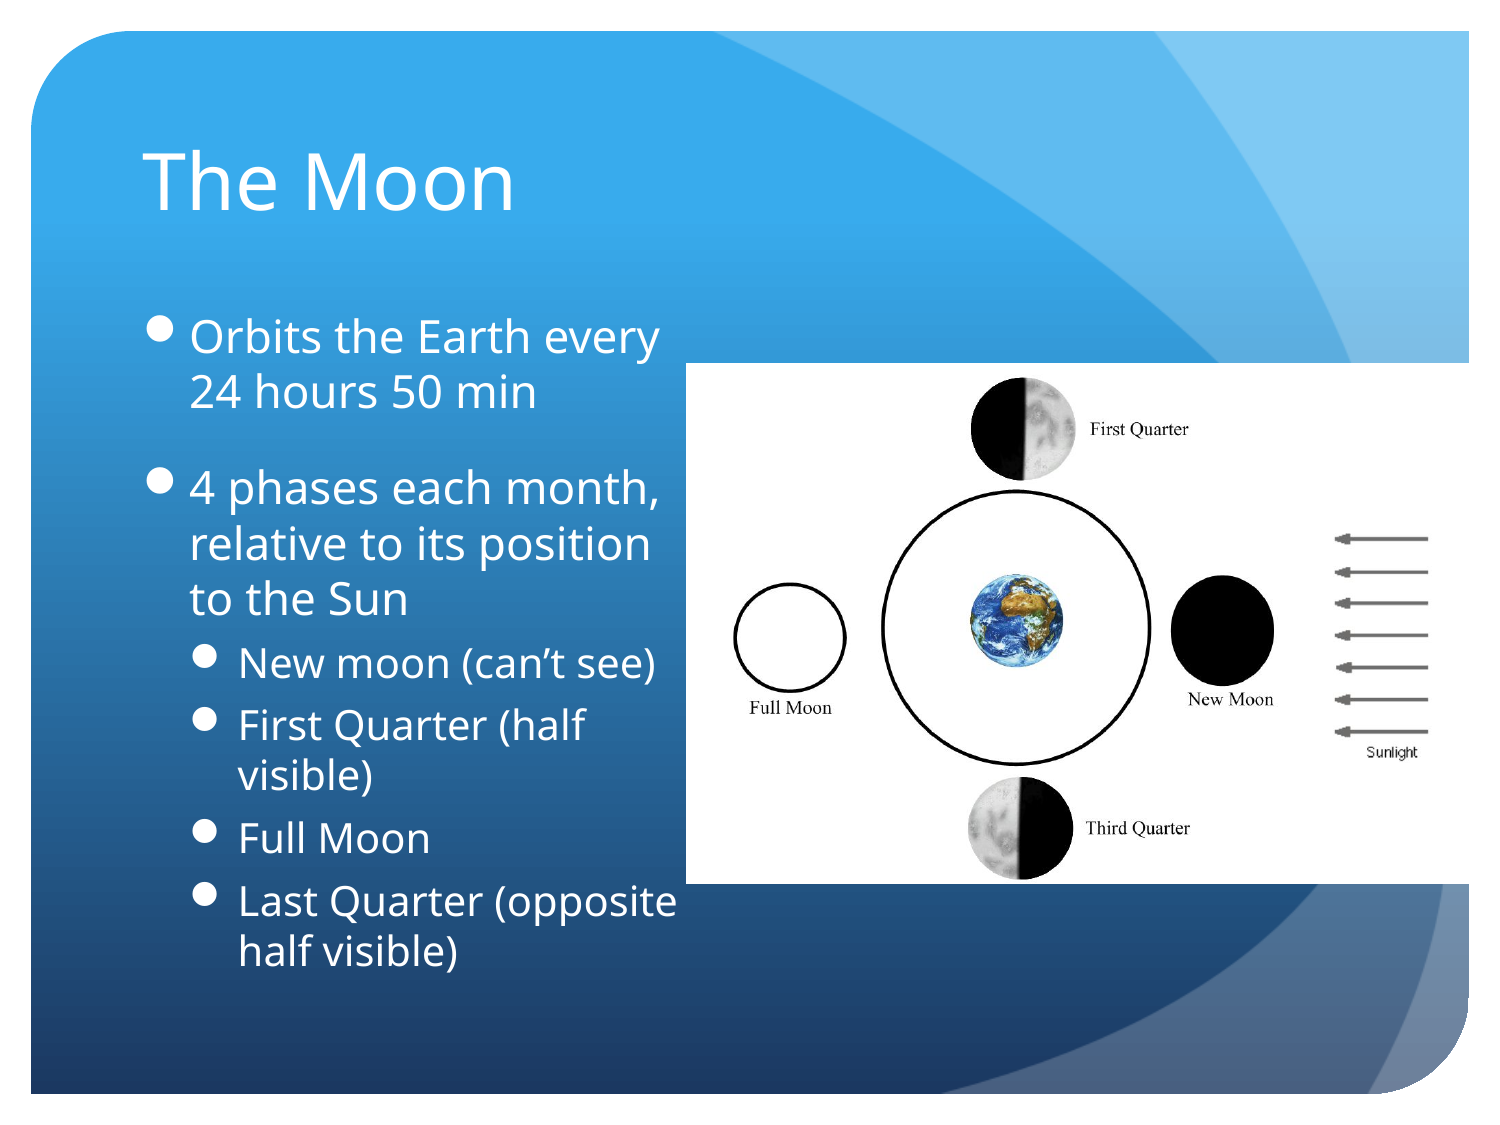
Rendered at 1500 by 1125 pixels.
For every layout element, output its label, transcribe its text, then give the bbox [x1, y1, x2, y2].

picture [24, 30, 1474, 1094]
title The Moon [127, 62, 1372, 234]
list Orbits the Earth every 24 hours 50 min 4 phases each month, relative to its position to the Sun New moon (can’t see) First Quarter (half visible) Full Moon Last Quarter (opposite half visible) [127, 299, 714, 991]
